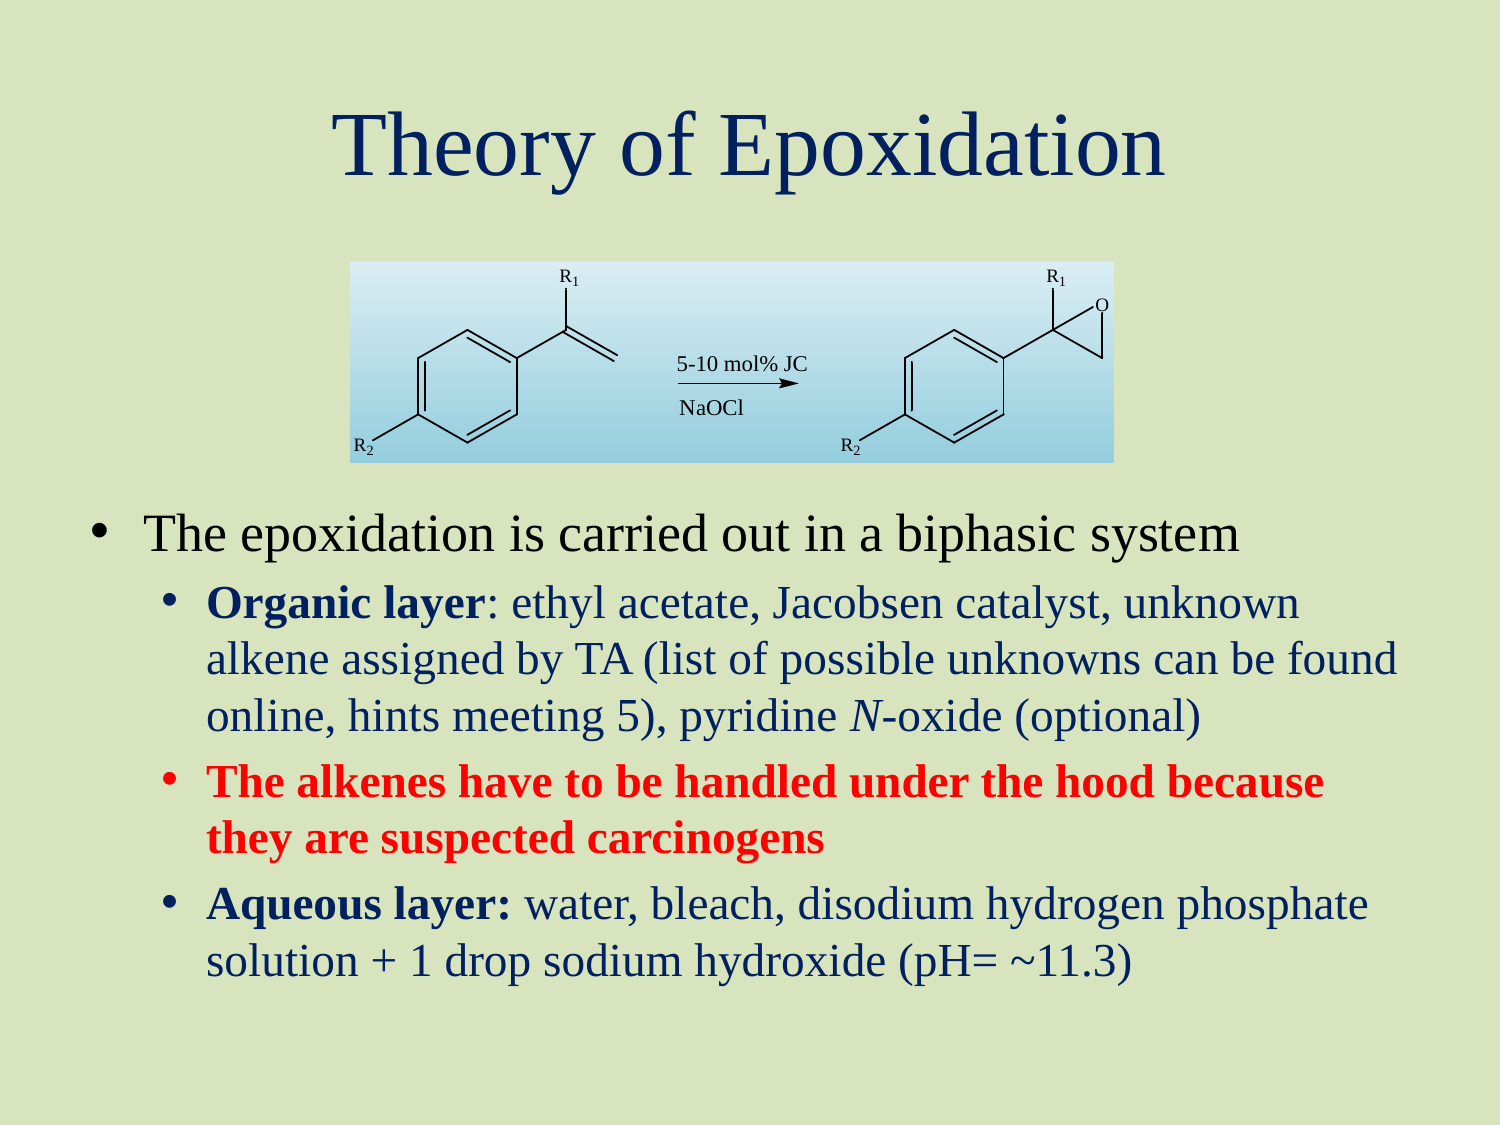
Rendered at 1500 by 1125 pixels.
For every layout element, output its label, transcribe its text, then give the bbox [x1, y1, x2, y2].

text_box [349, 262, 1114, 463]
title Theory of Epoxidation [75, 45, 1425, 233]
list The epoxidation is carried out in a biphasic system Organic layer: ethyl acetate, Jacobsen catalyst, unknown alkene assigned by TA (list of possible unknowns can be found online, hints meeting 5), pyridine N-oxide (optional) The alkenes have to be handled under the hood because they are suspected carcinogens Aqueous layer: water, bleach, disodium hydrogen phosphate solution + 1 drop sodium hydroxide (pH= ~11.3) [75, 262, 1425, 1005]
